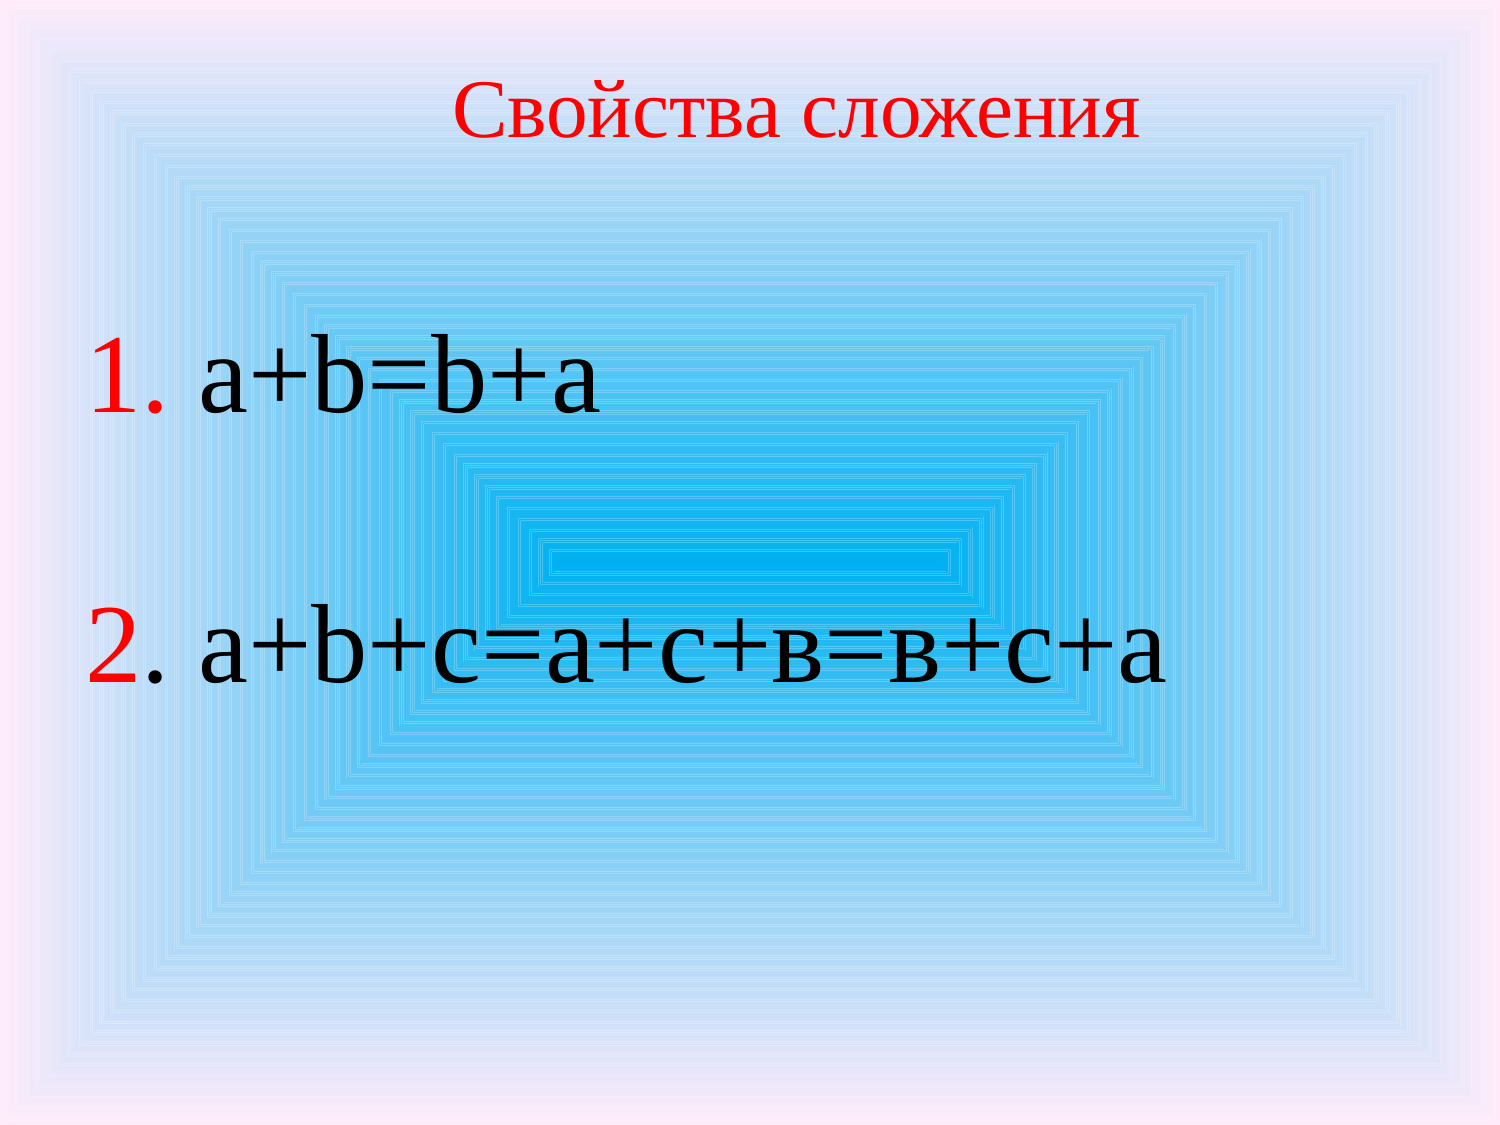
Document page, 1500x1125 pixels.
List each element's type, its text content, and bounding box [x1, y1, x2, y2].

text_box 1. a+b=b+a 2. a+b+с=a+с+в=в+с+а [70, 292, 1383, 713]
text_box Свойства сложения [437, 46, 1156, 162]
